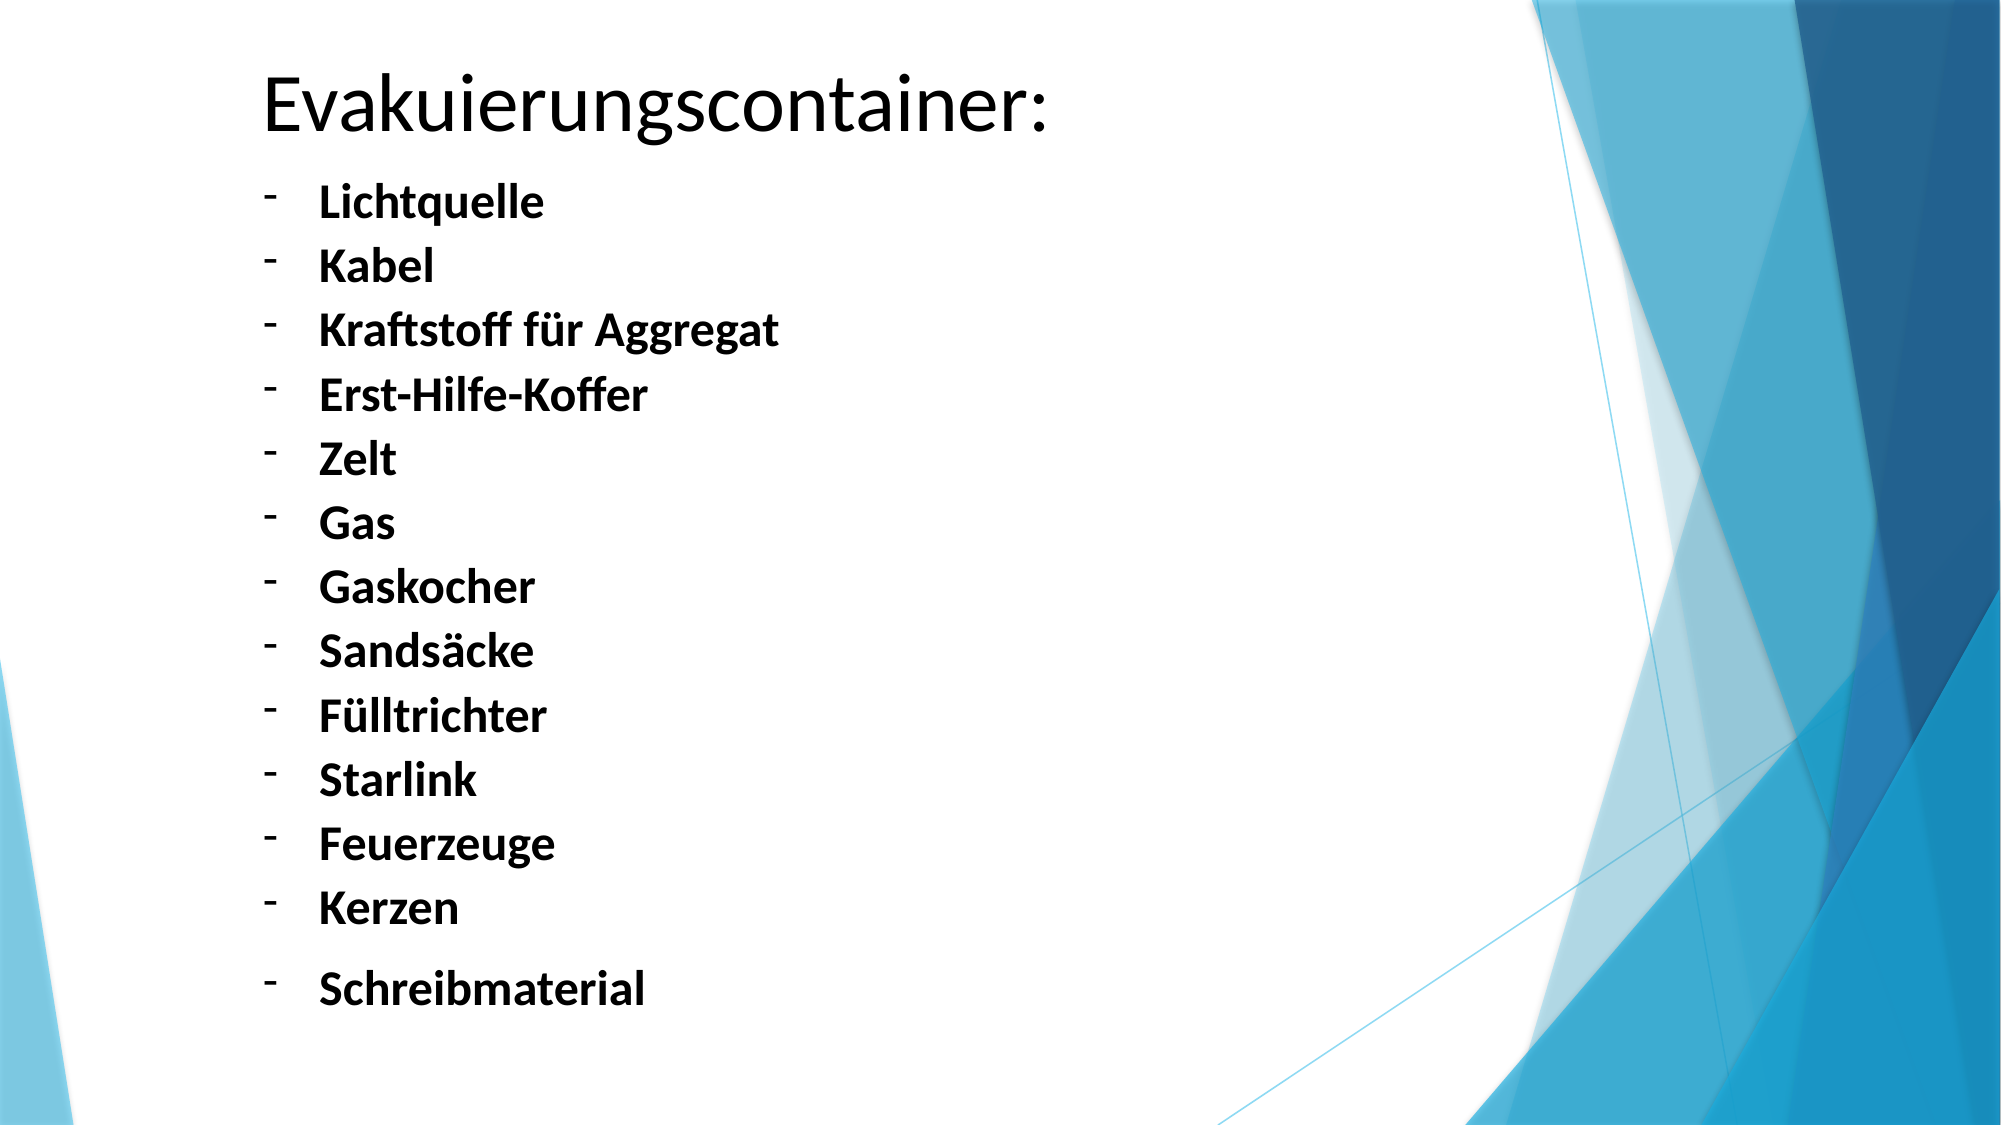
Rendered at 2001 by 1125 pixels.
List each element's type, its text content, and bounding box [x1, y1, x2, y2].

text_box Evakuierungscontainer: Lichtquelle Kabel Kraftstoff für Aggregat Erst-Hilfe-Koffer Zelt Gas Gaskocher Sandsäcke Fülltrichter Starlink Feuerzeuge Kerzen Schreibmaterial [248, 33, 1939, 1125]
